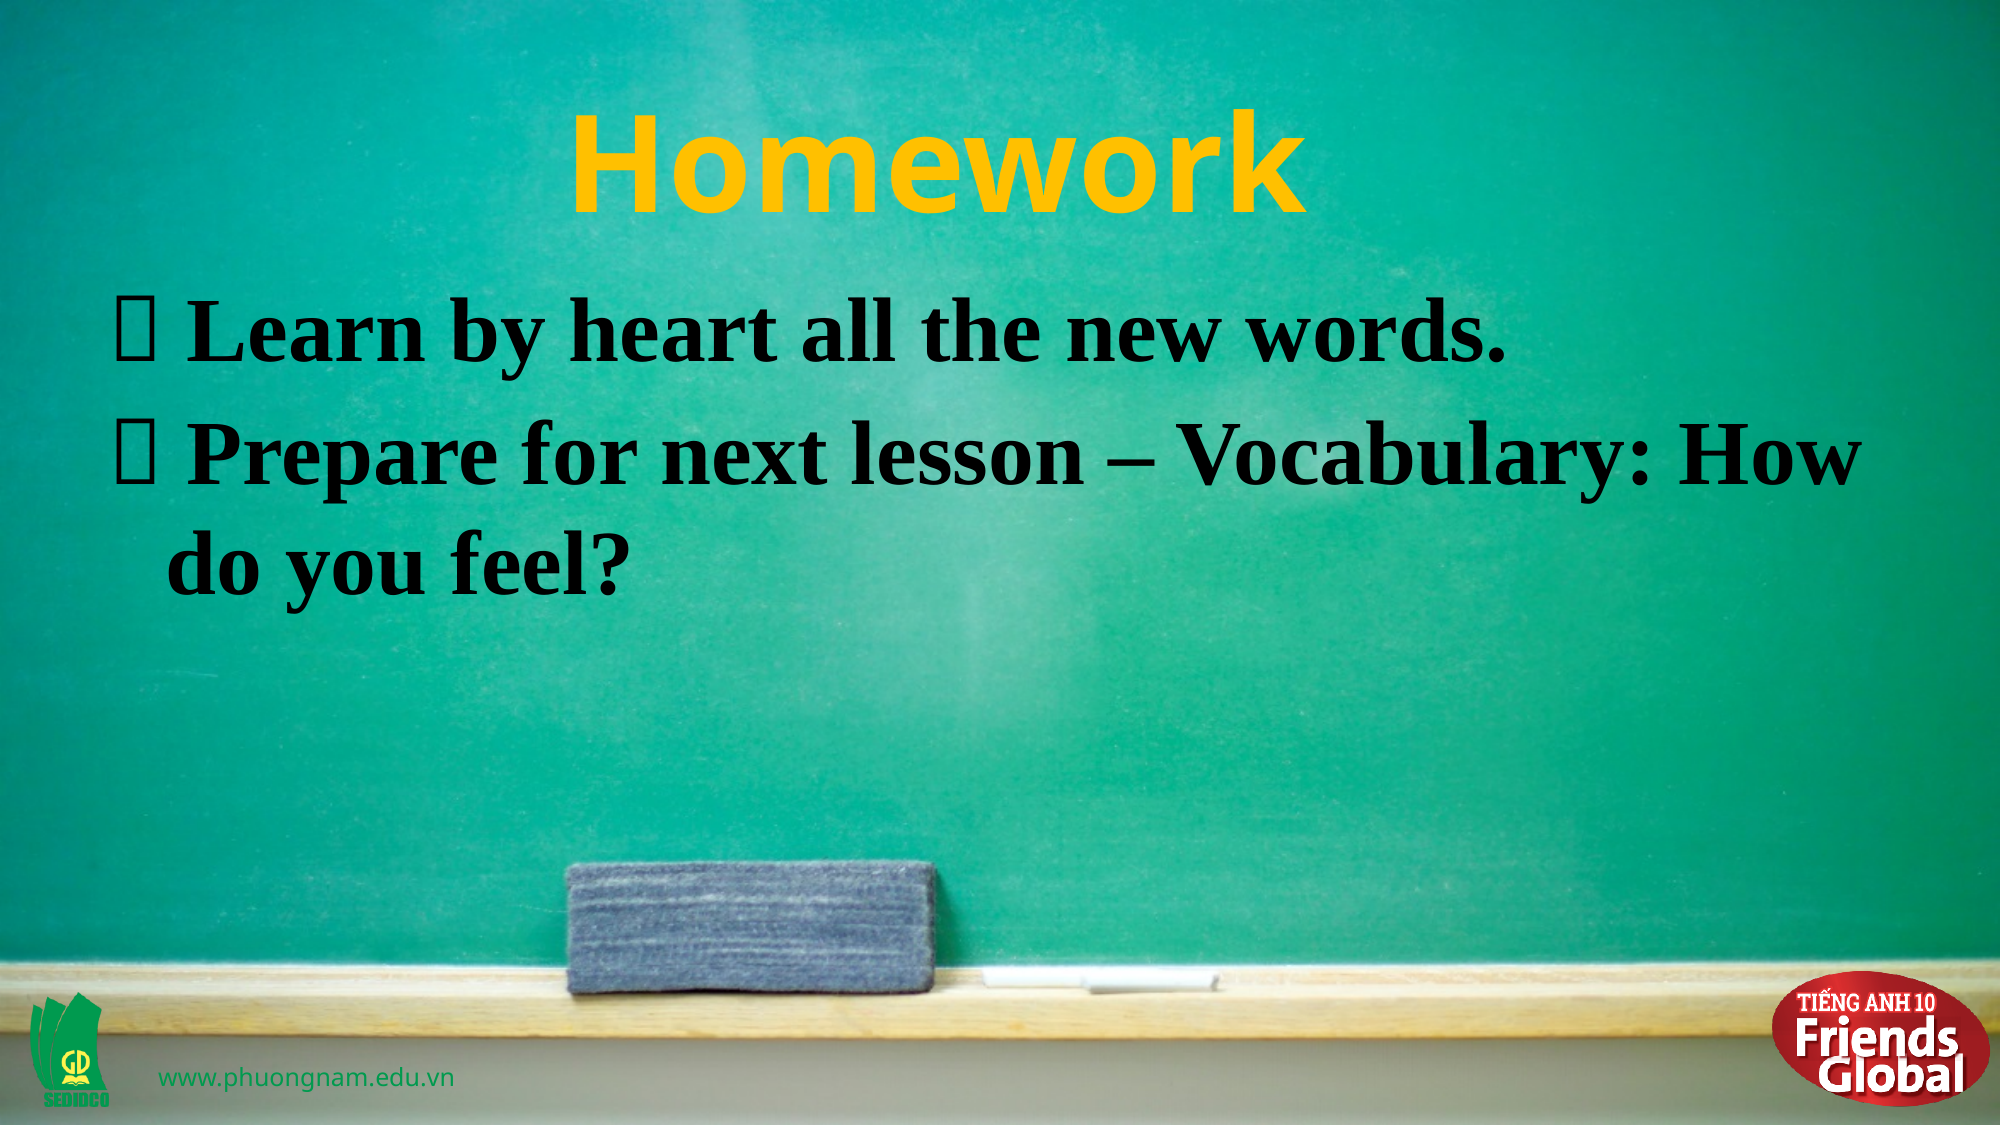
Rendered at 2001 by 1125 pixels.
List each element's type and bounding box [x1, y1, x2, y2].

picture [1765, 963, 1996, 1114]
list [0, 0, 2000, 1125]
picture [28, 990, 111, 1109]
